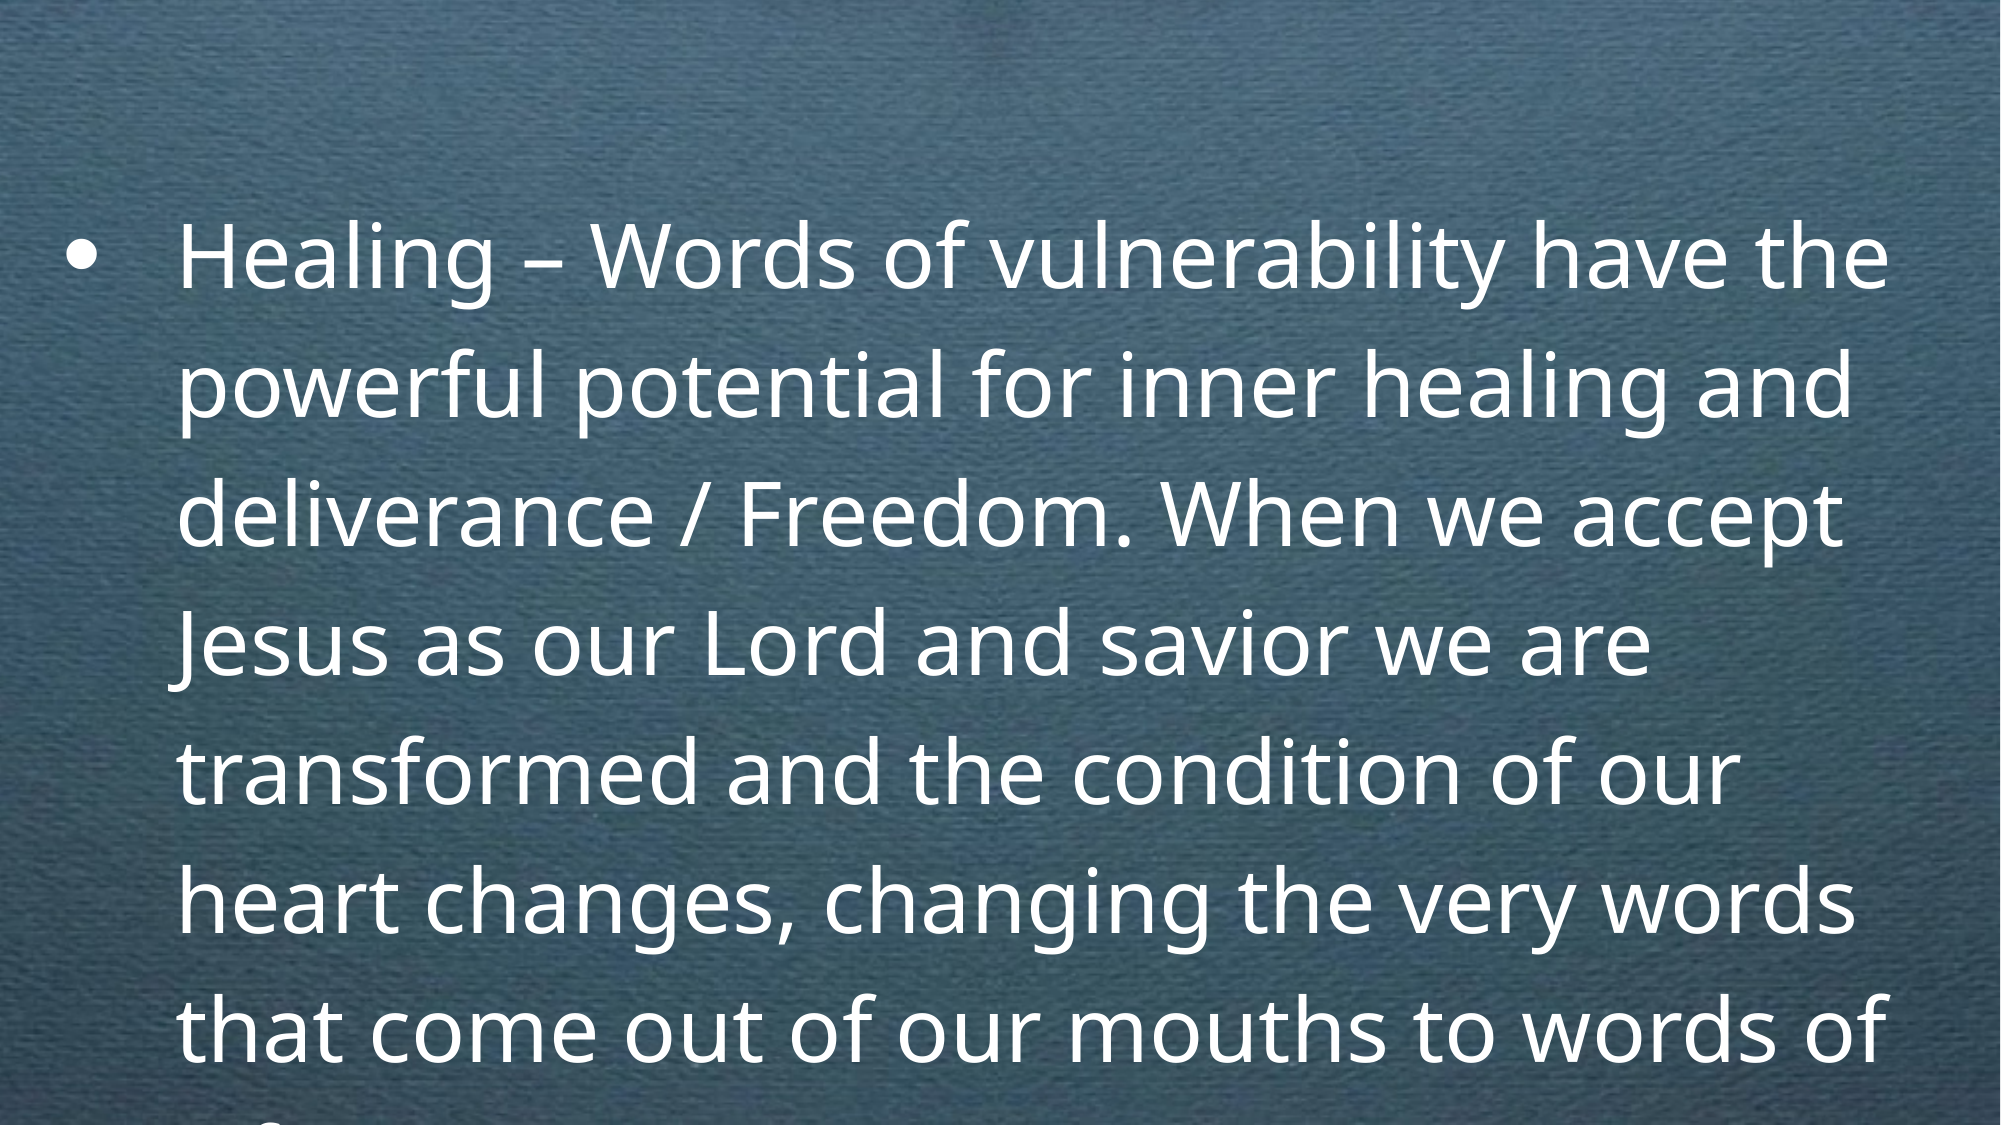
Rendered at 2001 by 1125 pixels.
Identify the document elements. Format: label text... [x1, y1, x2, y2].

picture [0, 0, 2001, 1125]
text_box Healing – Words of vulnerability have the powerful potential for inner healing and deliverance / Freedom. When we accept Jesus as our Lord and savior we are transformed and the condition of our heart changes, changing the very words that come out of our mouths to words of Life. [47, 169, 1953, 1125]
